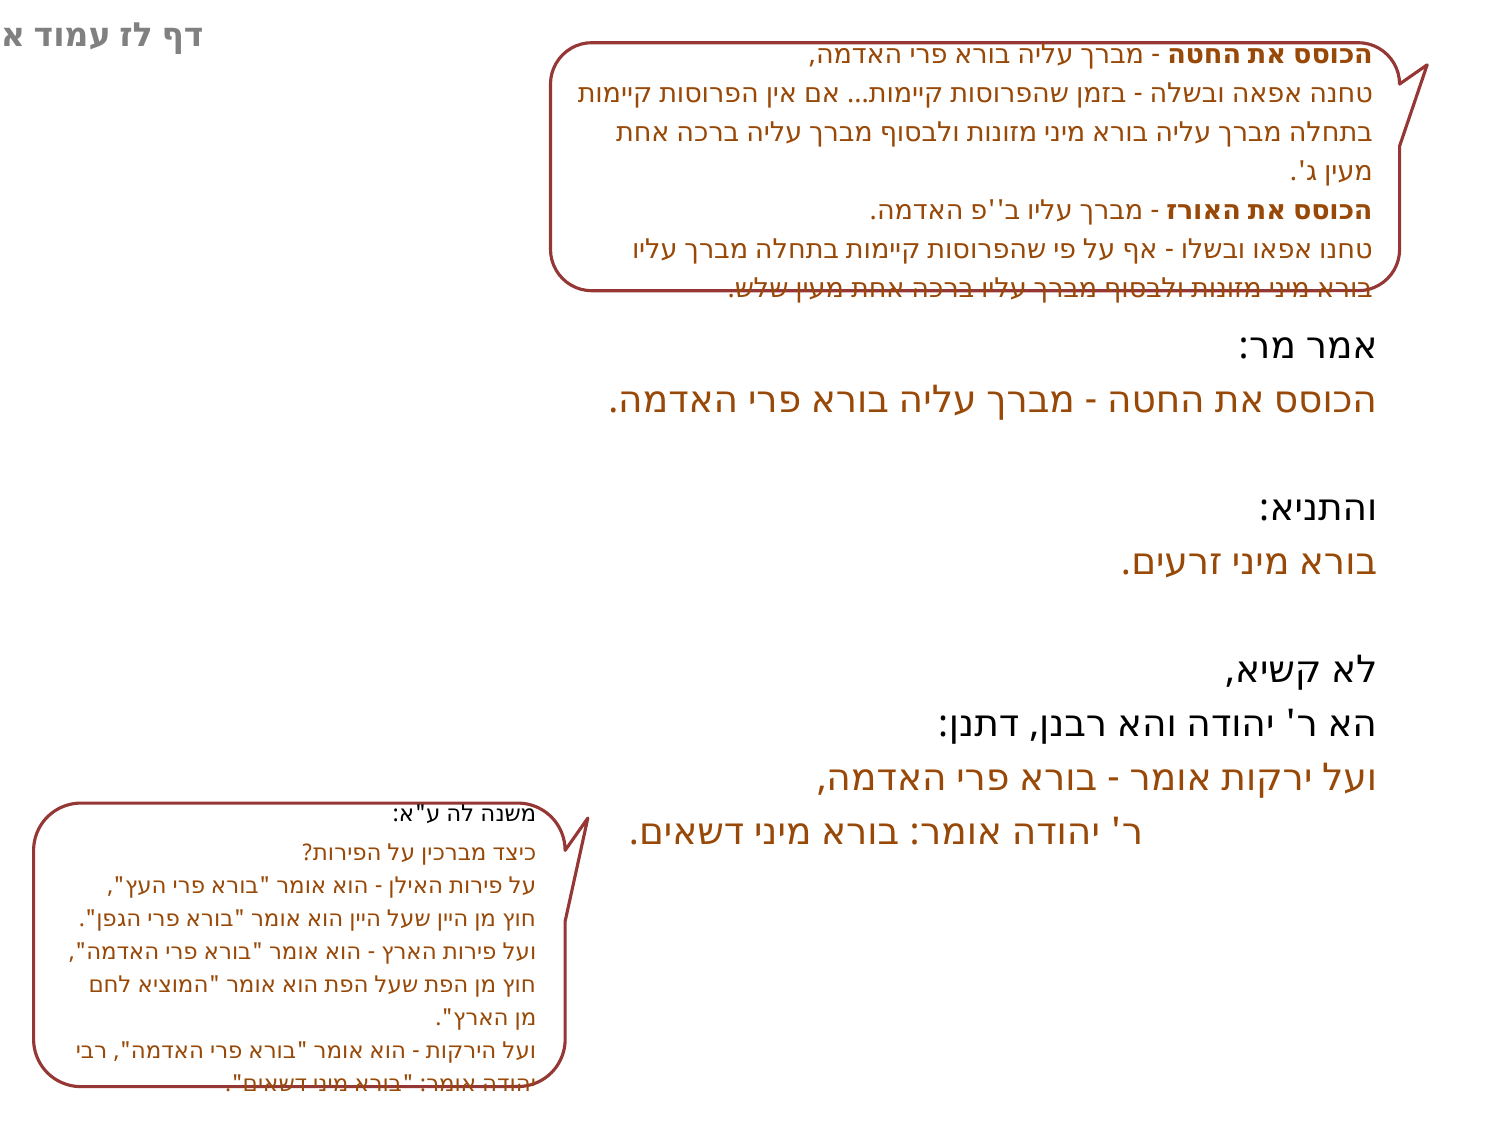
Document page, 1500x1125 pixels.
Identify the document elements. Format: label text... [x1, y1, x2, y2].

text_box הכוסס את החטה - מברך עליה בורא פרי האדמה, טחנה אפאה ובשלה - בזמן שהפרוסות קיימות... אם אין הפרוסות קיימות בתחלה מברך עליה בורא מיני מזונות ולבסוף מברך עליה ברכה אחת מעין ג'. הכוסס את האורז - מברך עליו ב''פ האדמה. טחנו אפאו ובשלו - אף על פי שהפרוסות קיימות בתחלה מברך עליו בורא מיני מזונות ולבסוף מברך עליו ברכה אחת מעין שלש. [548, 40, 1430, 293]
text_box אמר מר: הכוסס את החטה - מברך עליה בורא פרי האדמה. והתניא: בורא מיני זרעים. לא קשיא, הא ר' יהודה והא רבנן, דתנן: ועל ירקות אומר - בורא פרי האדמה, ר' יהודה אומר: בורא מיני דשאים. [157, 304, 1393, 860]
text_box משנה לה ע"א: כיצד מברכין על הפירות? על פירות האילן - הוא אומר "בורא פרי העץ", חוץ מן היין שעל היין הוא אומר "בורא פרי הגפן". ועל פירות הארץ - הוא אומר "בורא פרי האדמה", חוץ מן הפת שעל הפת הוא אומר "המוציא לחם מן הארץ". ועל הירקות - הוא אומר "בורא פרי האדמה", רבי יהודה אומר: "בורא מיני דשאים". [31, 800, 590, 1089]
text_box דף לז עמוד א [0, 5, 219, 61]
